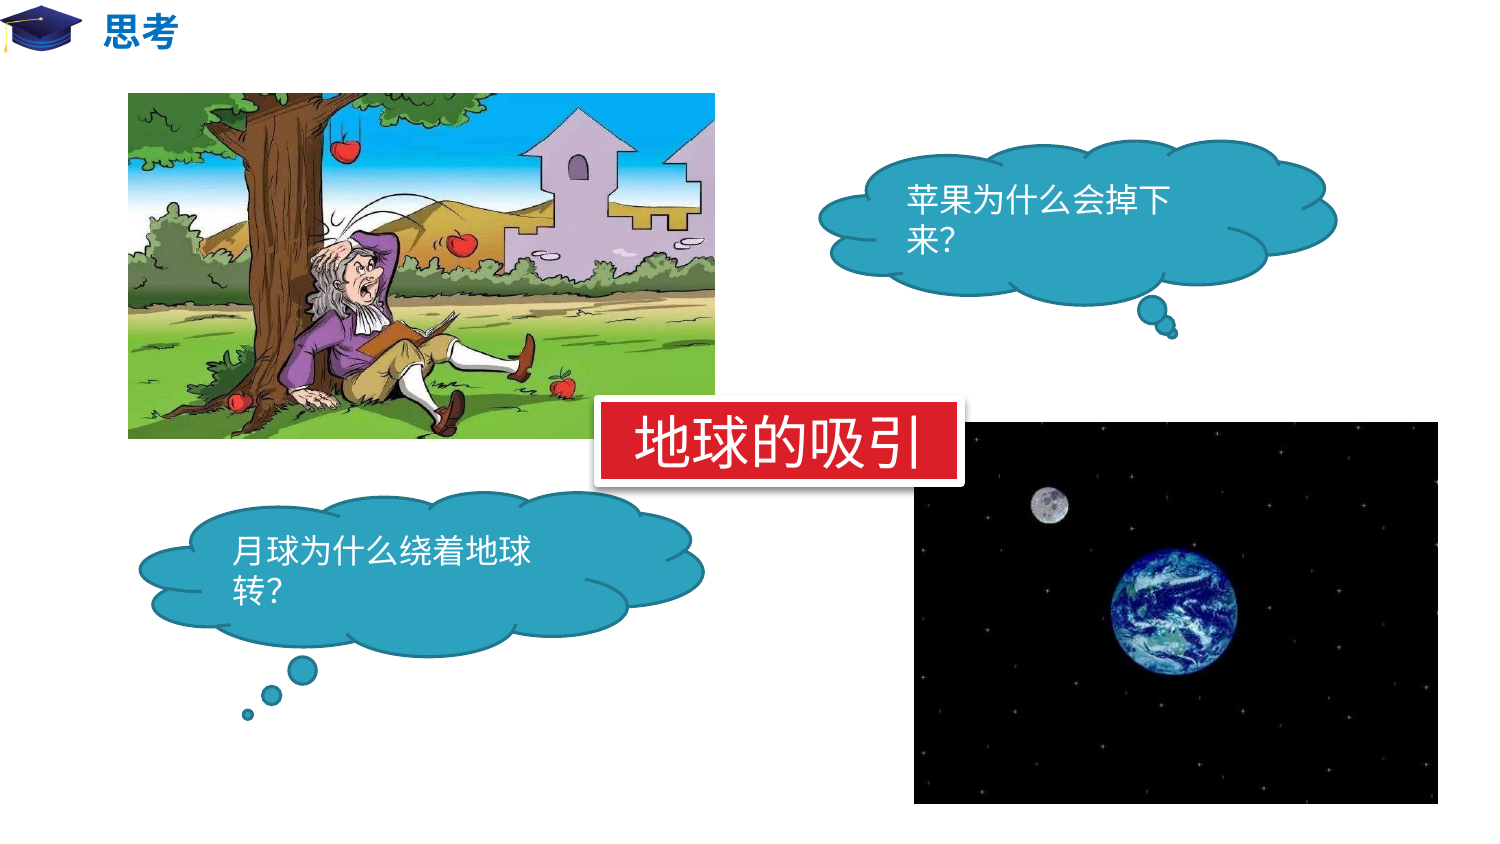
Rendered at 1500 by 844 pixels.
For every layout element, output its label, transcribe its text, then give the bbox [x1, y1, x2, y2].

text_box 苹果为什么会掉下来？ [818, 139, 1338, 340]
text_box 月球为什么绕着地球转？ [138, 491, 705, 659]
picture [128, 93, 716, 439]
text_box 月球为什么绕着地球转？ [287, 655, 318, 686]
picture [0, 5, 82, 53]
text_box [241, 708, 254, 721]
picture [913, 421, 1438, 804]
text_box 地球的吸引 [594, 395, 965, 487]
text_box 月球为什么绕着地球转？ [261, 684, 283, 707]
title 思考 [87, 0, 1082, 62]
